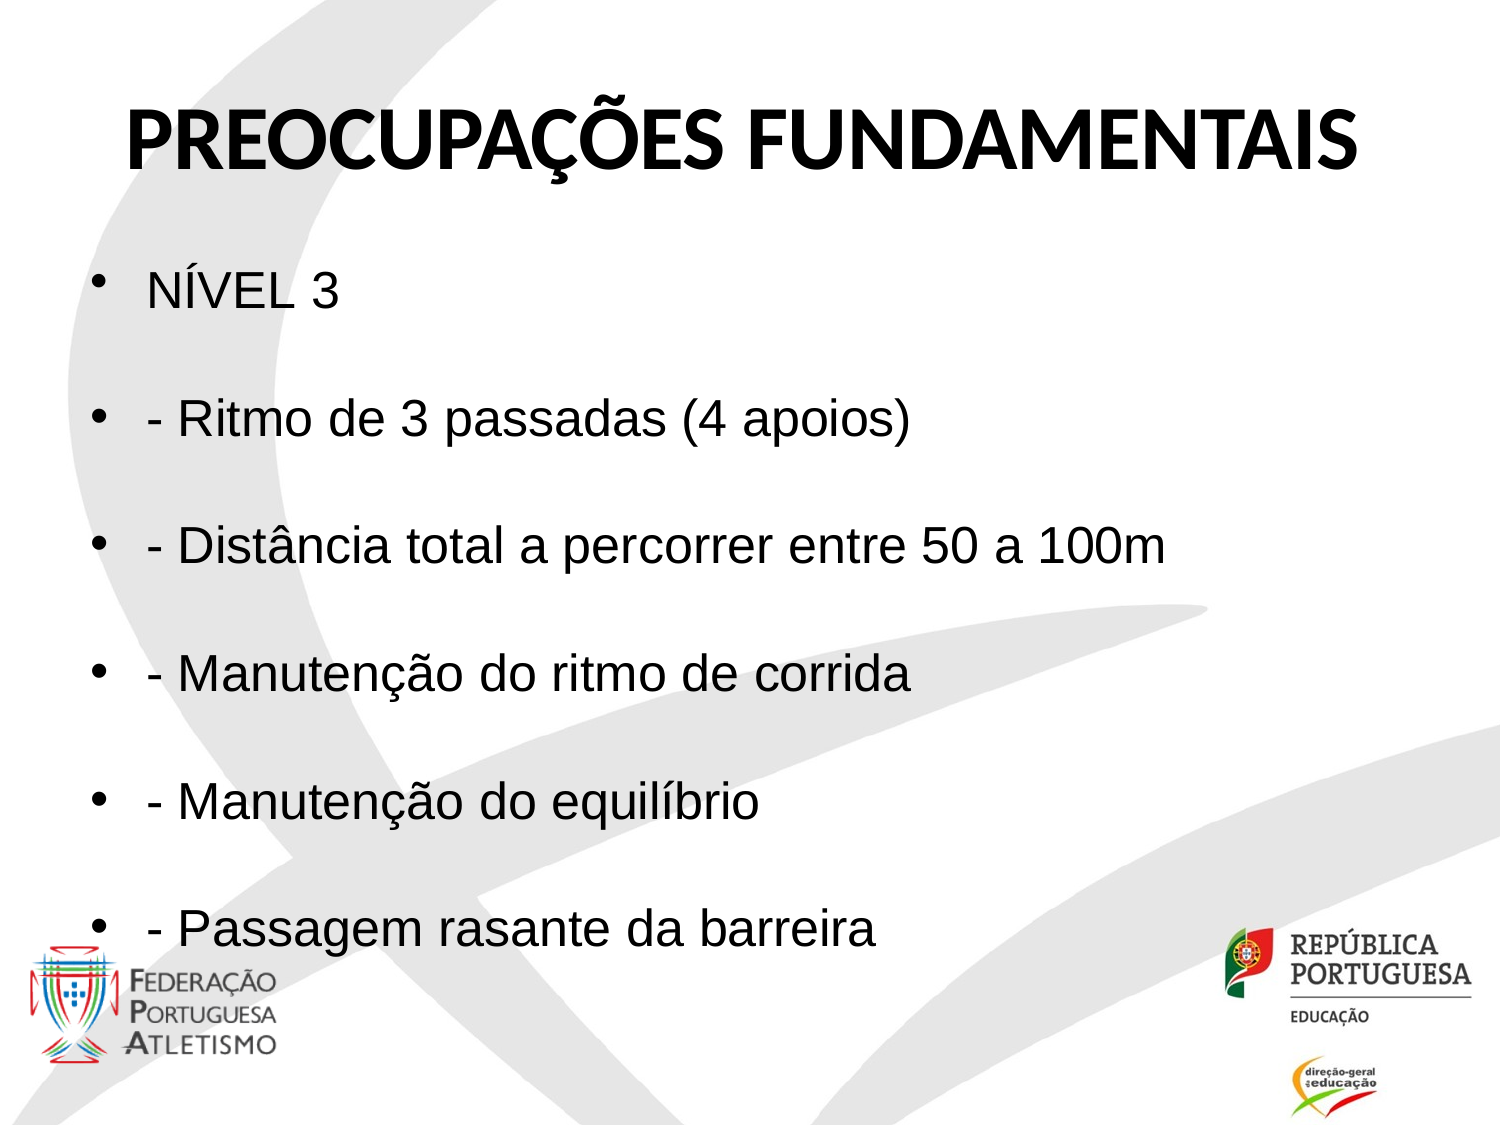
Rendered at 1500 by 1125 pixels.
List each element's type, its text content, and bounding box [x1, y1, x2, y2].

picture [11, 0, 1500, 1125]
title PREOCUPAÇÕES FUNDAMENTAIS [90, 34, 1410, 266]
text_box NÍVEL 3 - Ritmo de 3 passadas (4 apoios) - Distância total a percorrer entre 50 a 100m - Manutenção do ritmo de corrida - Manutenção do equilíbrio - Passagem rasante da barreira [87, 254, 1171, 958]
